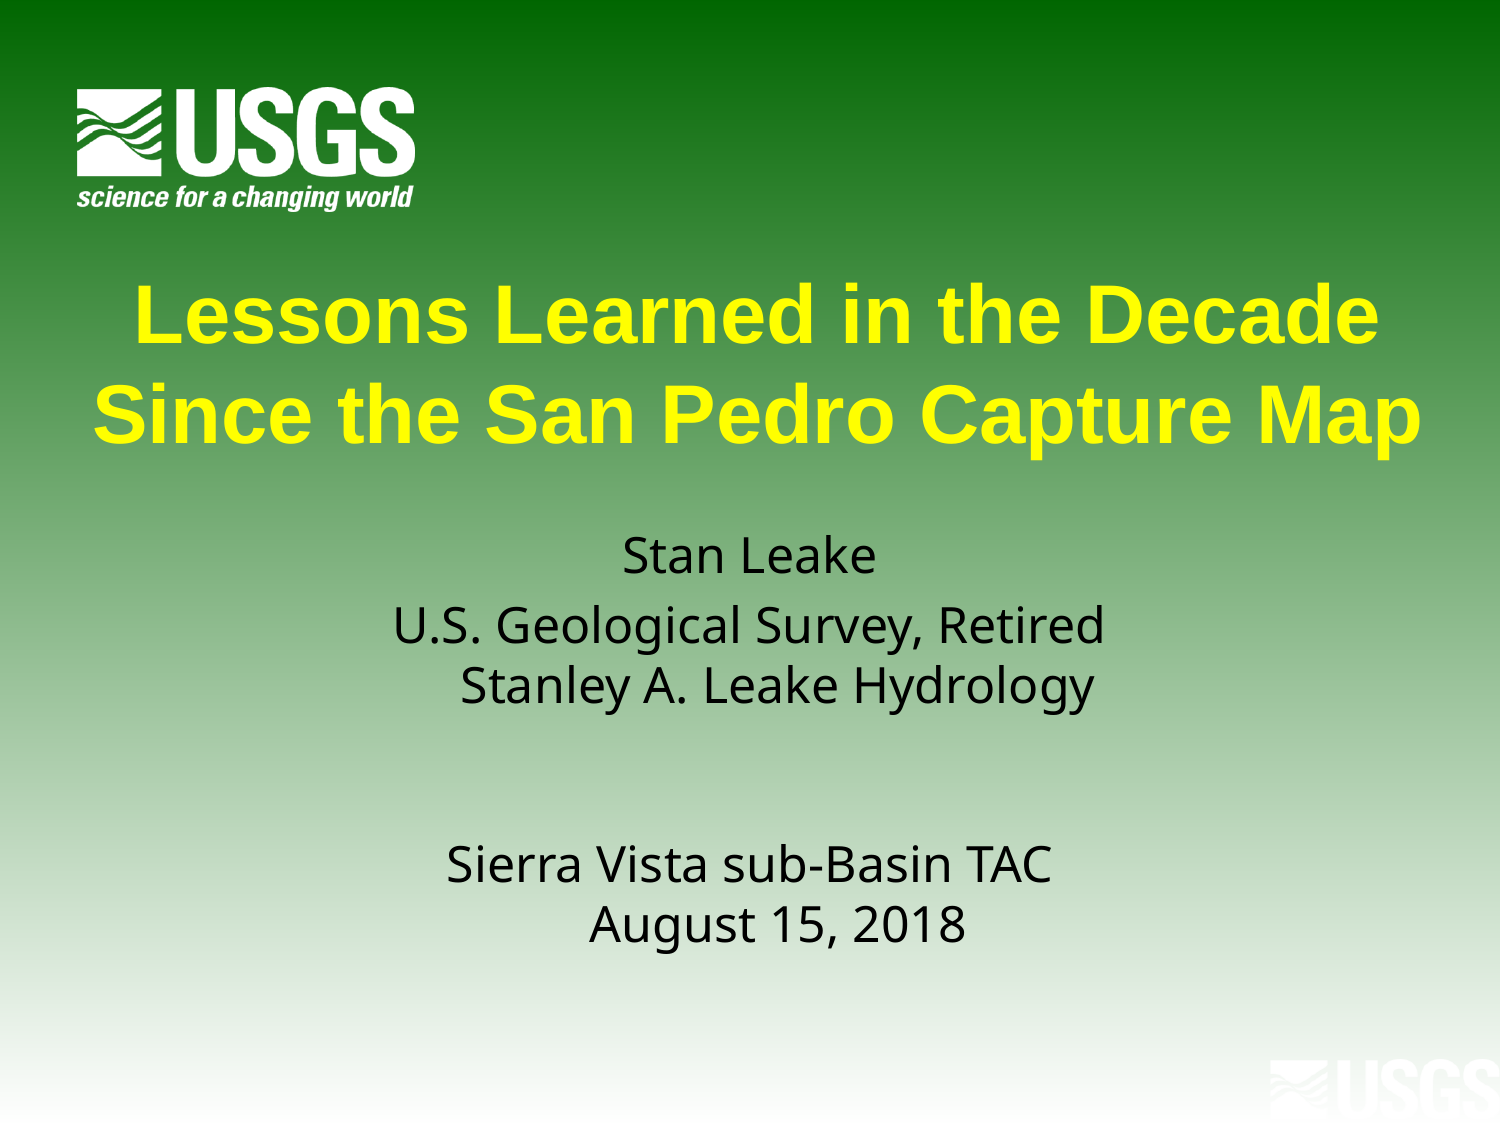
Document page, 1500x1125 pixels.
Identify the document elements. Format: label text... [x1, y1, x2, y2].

text_box Sierra Vista sub-Basin TAC August 15, 2018 [74, 825, 1425, 1062]
picture [76, 87, 415, 212]
list Stan Leake U.S. Geological Survey, Retired Stanley A. Leake Hydrology [75, 516, 1425, 732]
title Lessons Learned in the Decade Since the San Pedro Capture Map [50, 230, 1466, 491]
